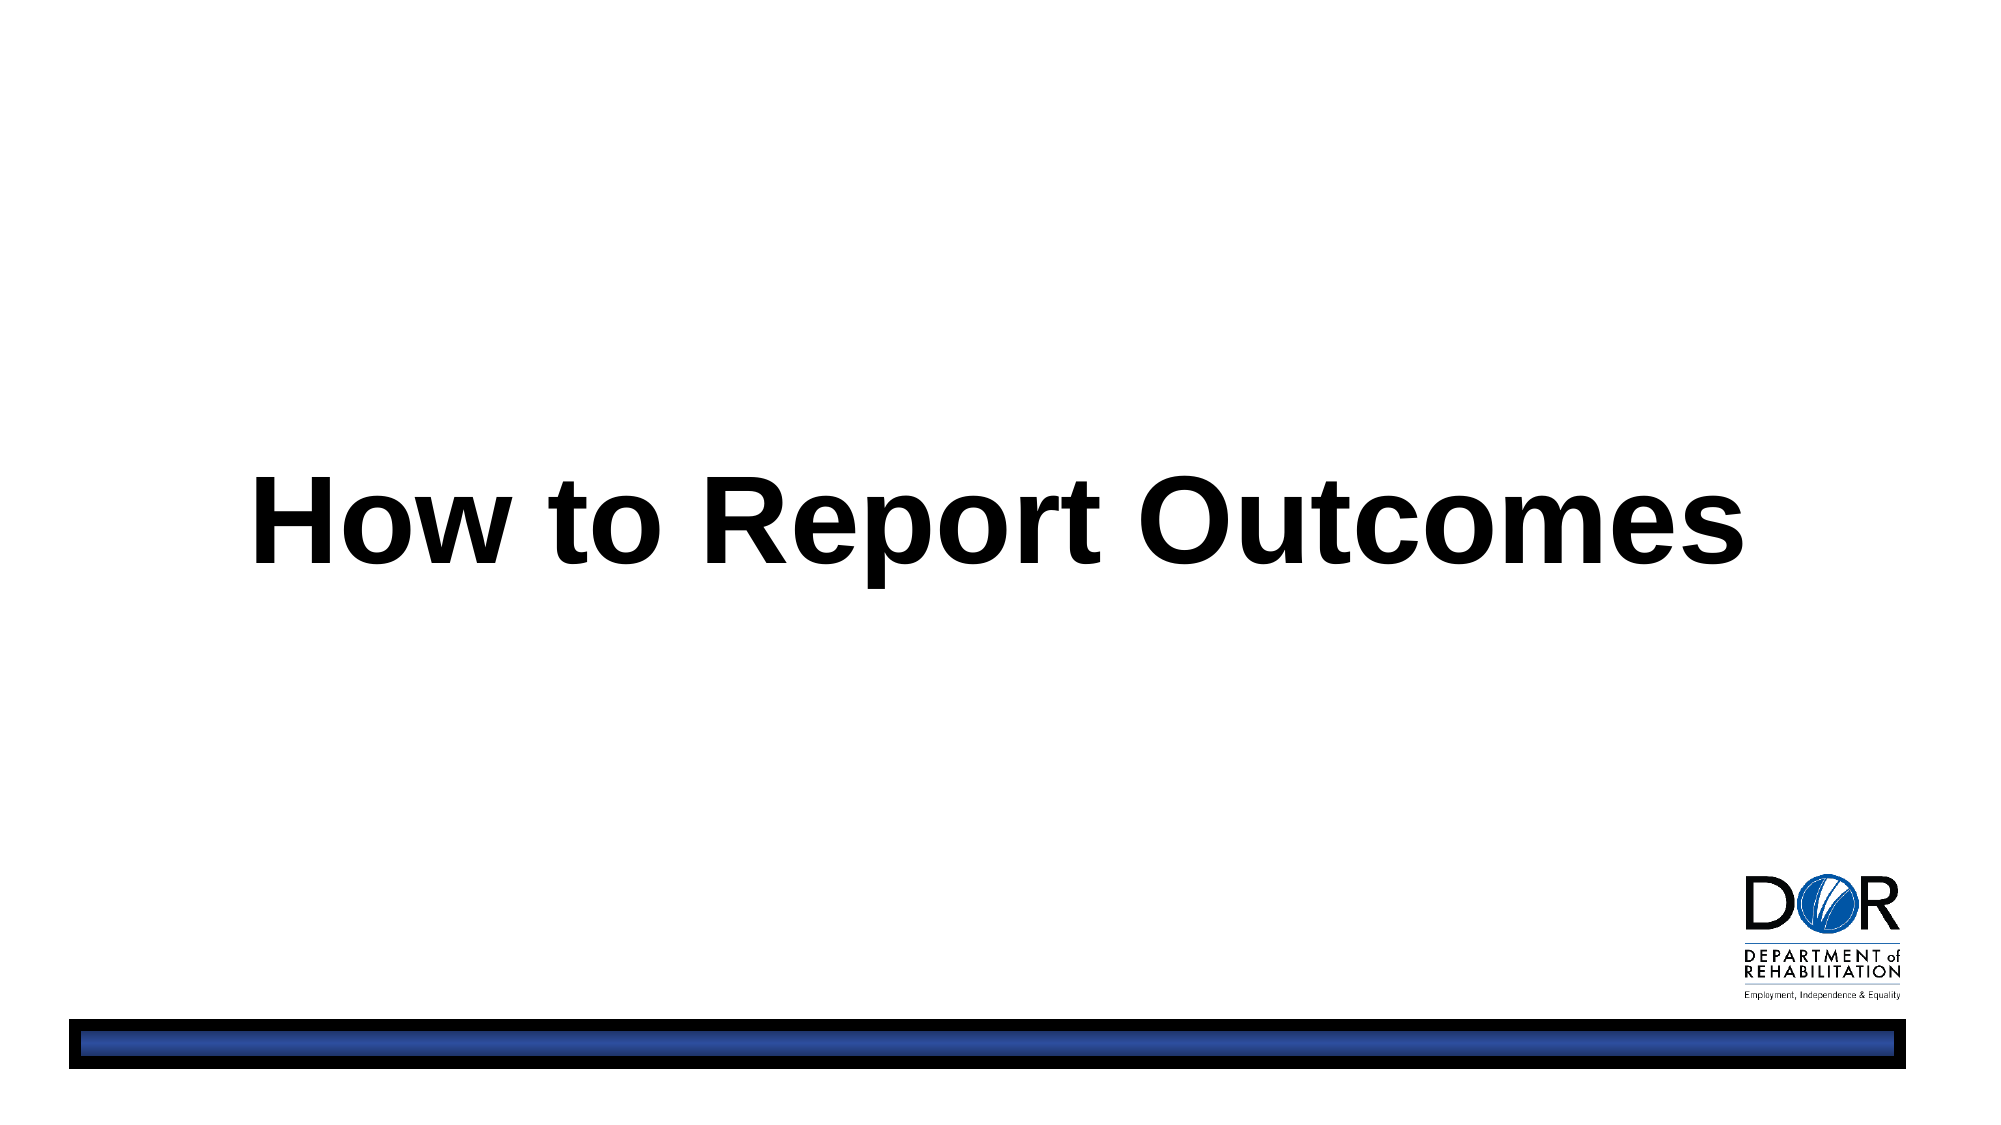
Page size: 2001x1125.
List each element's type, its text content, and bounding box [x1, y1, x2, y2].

text_box [75, 1025, 1900, 1063]
picture [1745, 874, 1900, 1000]
title How to Report Outcomes [136, 280, 1862, 749]
